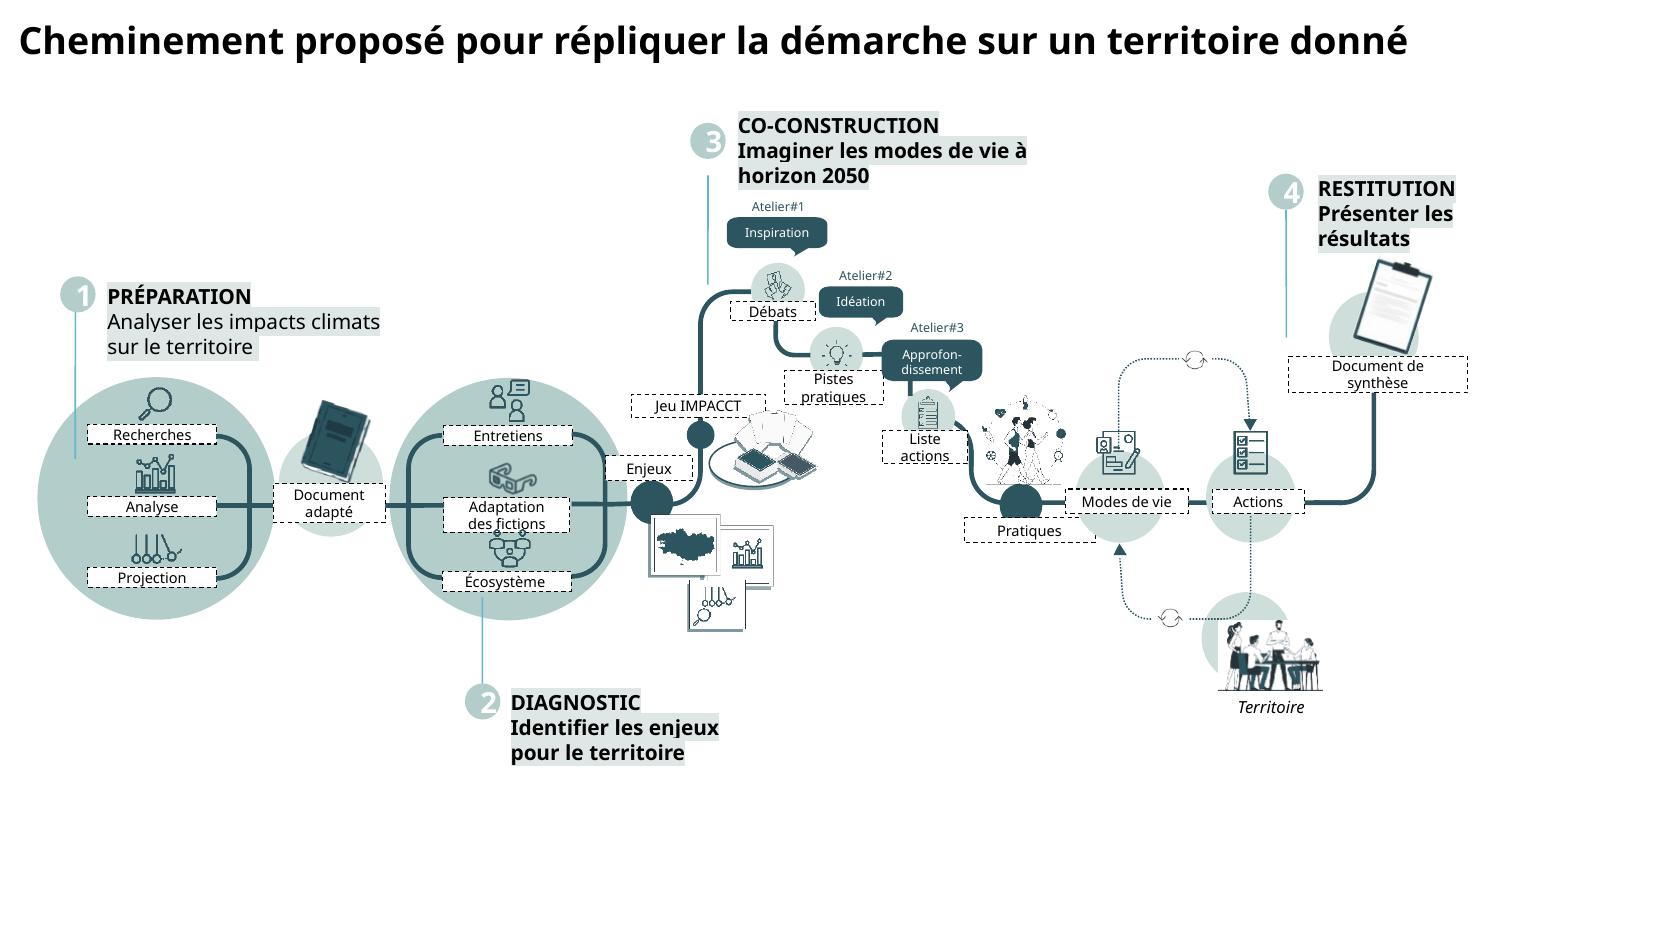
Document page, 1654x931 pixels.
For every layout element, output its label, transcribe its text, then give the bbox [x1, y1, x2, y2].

text_box Cheminement proposé pour répliquer la démarche sur un territoire donné [3, 9, 1576, 70]
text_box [37, 105, 1562, 773]
